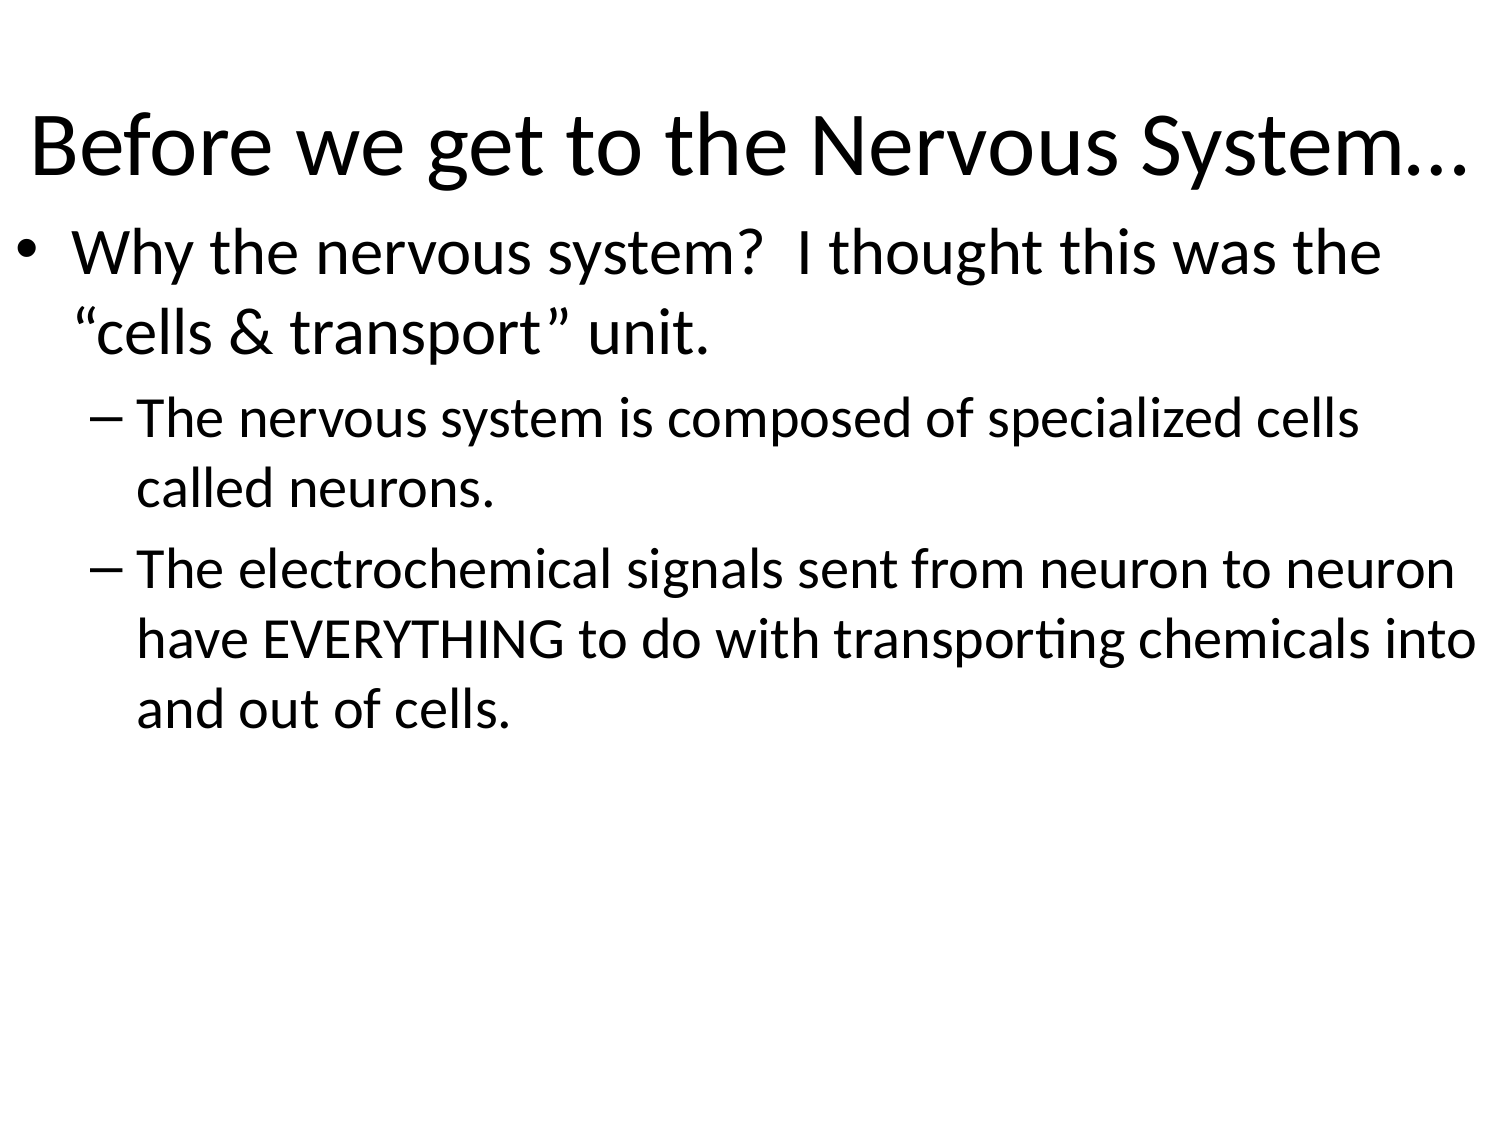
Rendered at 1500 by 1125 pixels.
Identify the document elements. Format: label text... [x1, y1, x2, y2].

title Before we get to the Nervous System… [0, 45, 1500, 200]
list Why the nervous system? I thought this was the “cells & transport” unit. The nervous system is composed of specialized cells called neurons. The electrochemical signals sent from neuron to neuron have EVERYTHING to do with transporting chemicals into and out of cells. [0, 200, 1500, 1125]
